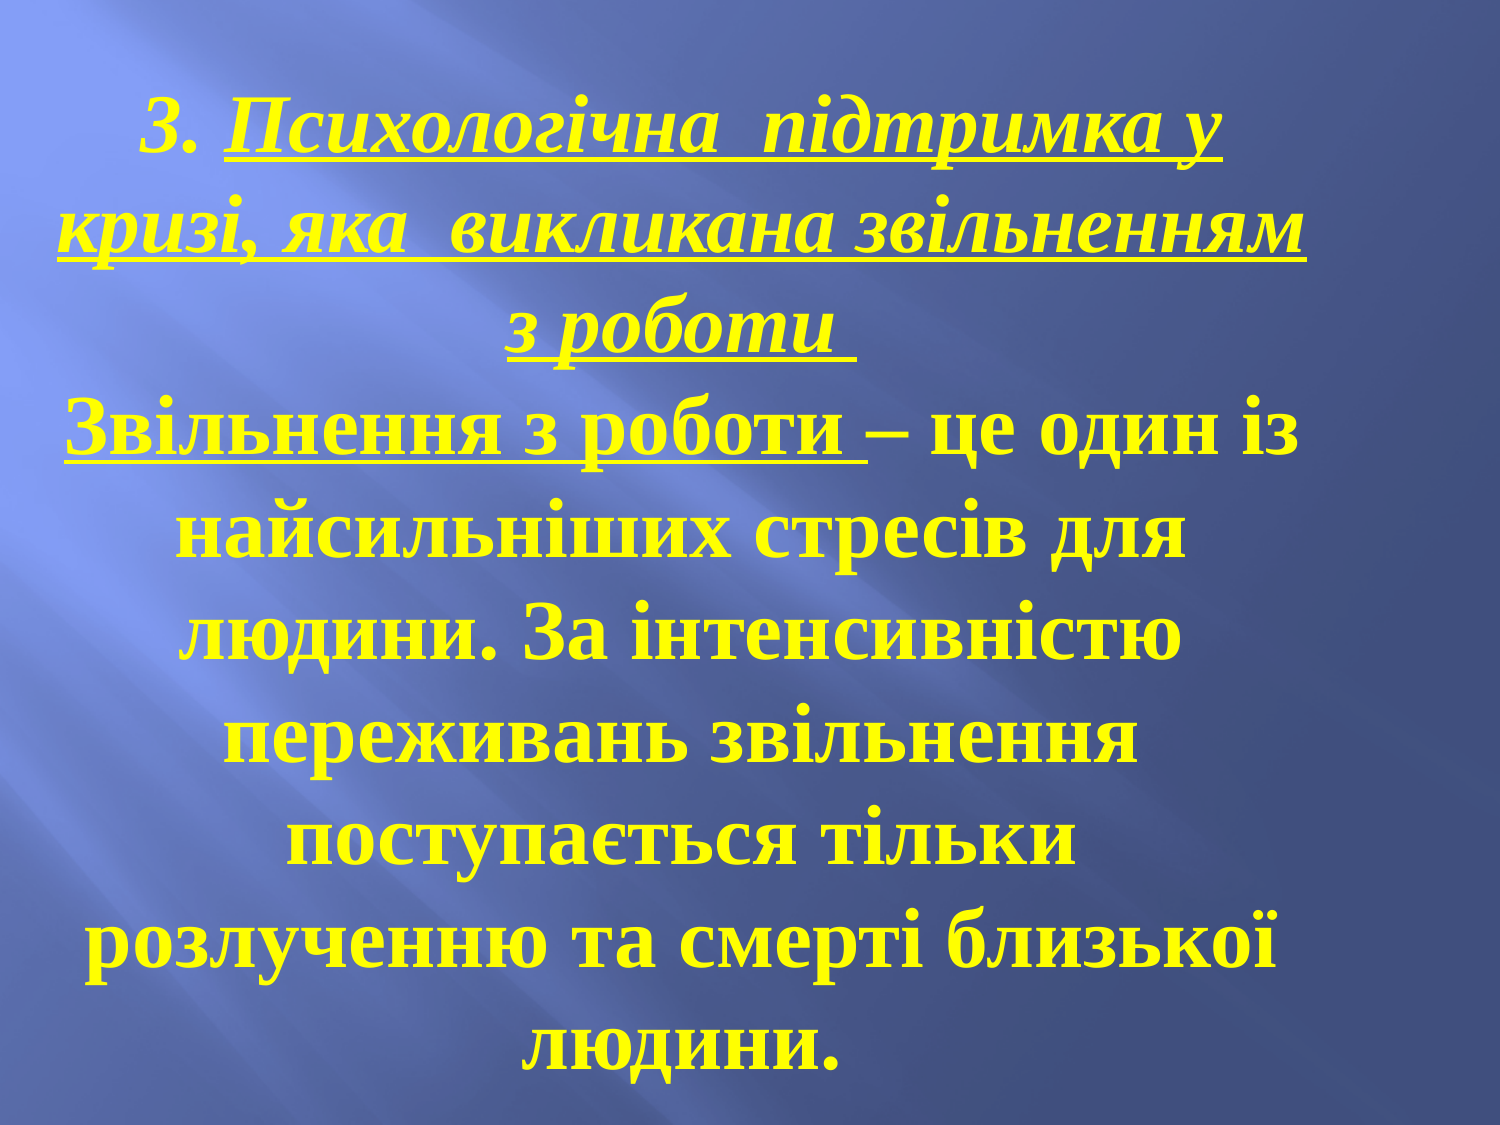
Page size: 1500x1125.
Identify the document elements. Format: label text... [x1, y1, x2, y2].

title 3. Психологічна підтримка у кризі, яка викликана звільненням з роботи Звільнення з роботи – це один із найсильніших стресів для людини. За інтенсивністю переживань звільнення поступається тільки розлученню та смерті близької людини. [29, 30, 1335, 1125]
